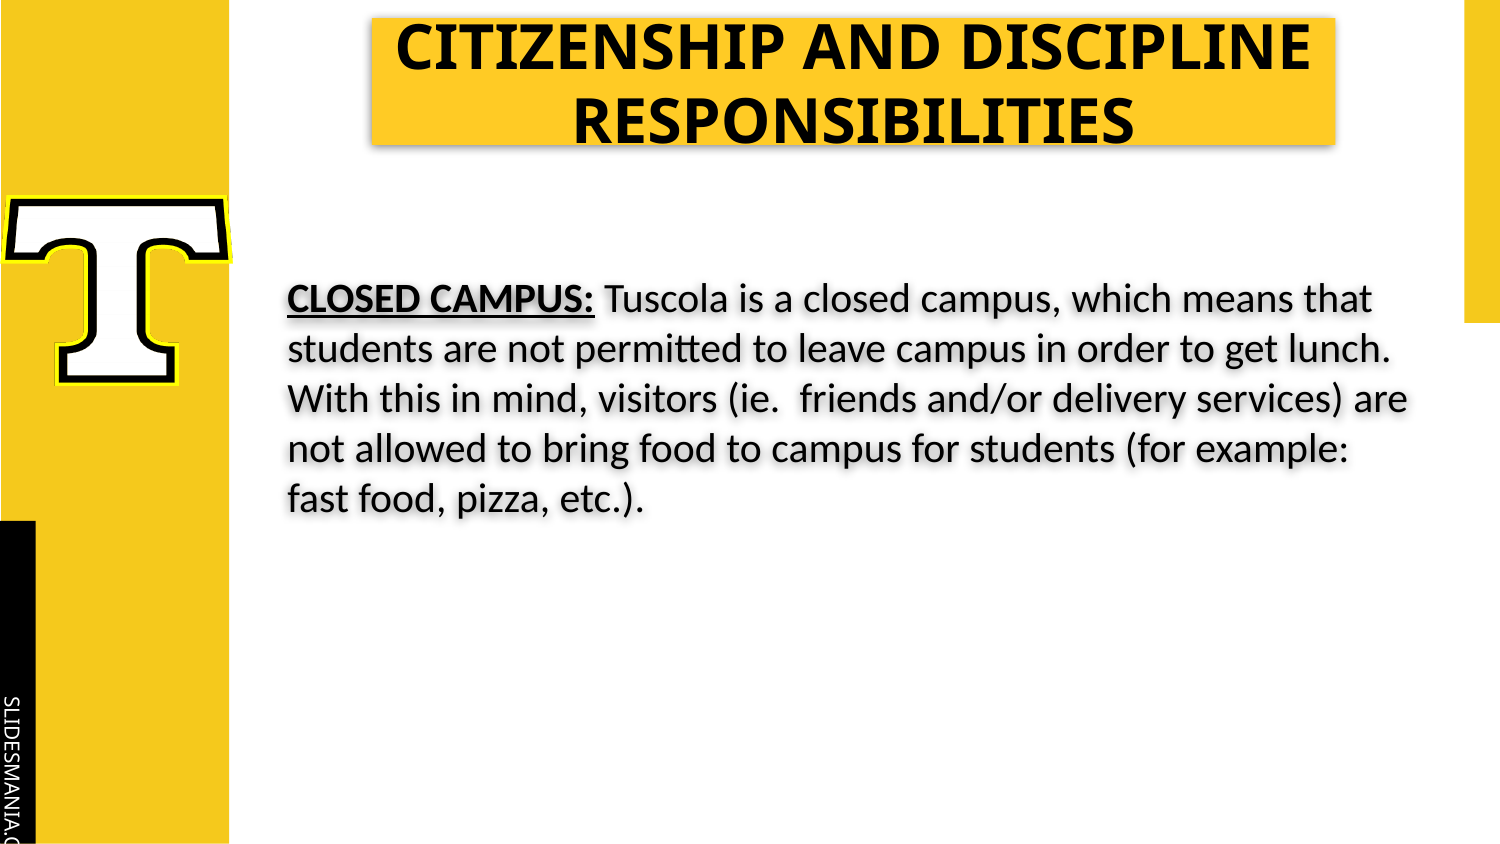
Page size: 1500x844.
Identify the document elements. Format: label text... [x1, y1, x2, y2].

picture [0, 195, 234, 386]
title CITIZENSHIP AND DISCIPLINE RESPONSIBILITIES [371, 18, 1336, 123]
list CLOSED CAMPUS: Tuscola is a closed campus, which means that students are not permitted to leave campus in order to get lunch. With this in mind, visitors (ie. friends and/or delivery services) are not allowed to bring food to campus for students (for example: fast food, pizza, etc.). [272, 128, 1435, 663]
